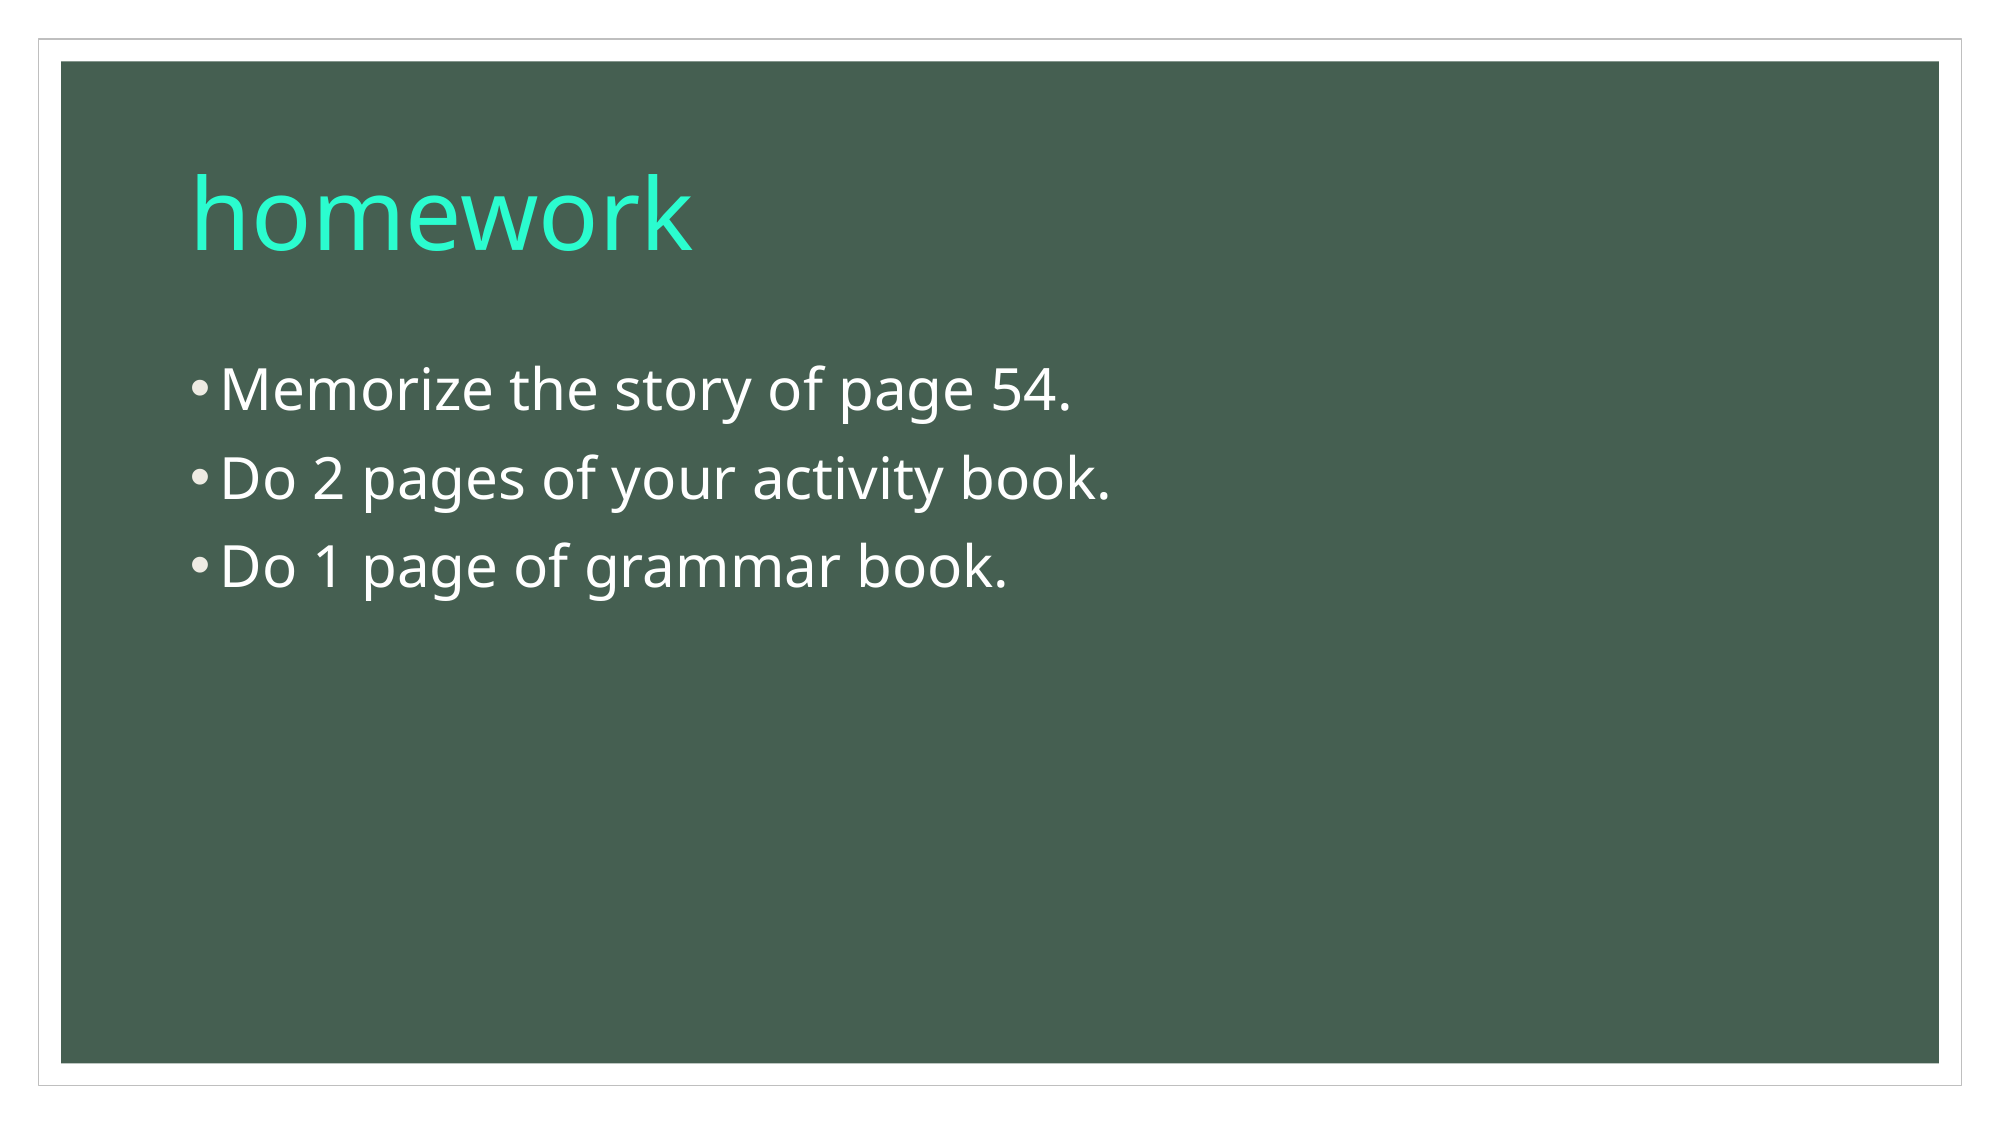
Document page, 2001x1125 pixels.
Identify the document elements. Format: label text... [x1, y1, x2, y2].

title homework [174, 105, 1825, 331]
list Memorize the story of page 54. Do 2 pages of your activity book. Do 1 page of grammar book. [174, 345, 1825, 990]
